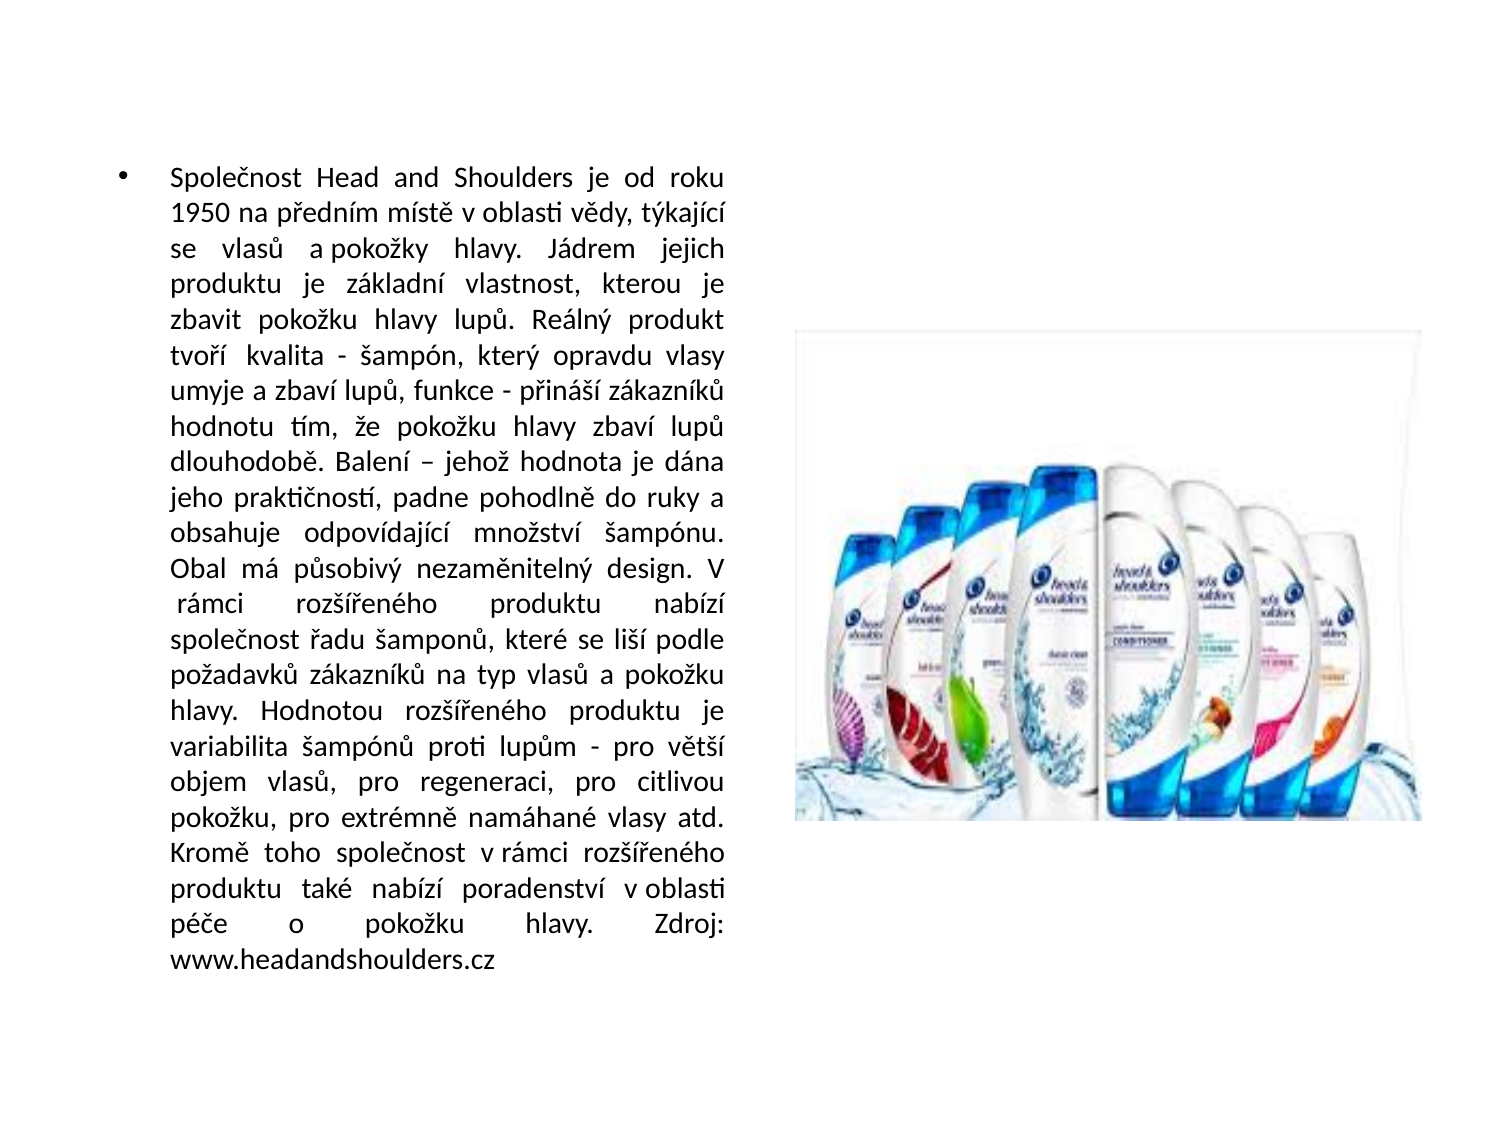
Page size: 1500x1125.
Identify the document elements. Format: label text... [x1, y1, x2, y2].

list Společnost Head and Shoulders je od roku 1950 na předním místě v oblasti vědy, týkající se vlasů a pokožky hlavy. Jádrem jejich produktu je základní vlastnost, kterou je zbavit pokožku hlavy lupů. Reálný produkt tvoří kvalita - šampón, který opravdu vlasy umyje a zbaví lupů, funkce - přináší zákazníků hodnotu tím, že pokožku hlavy zbaví lupů dlouhodobě. Balení – jehož hodnota je dána jeho praktičností, padne pohodlně do ruky a obsahuje odpovídající množství šampónu. Obal má působivý nezaměnitelný design. V rámci rozšířeného produktu nabízí společnost řadu šamponů, které se liší podle požadavků zákazníků na typ vlasů a pokožku hlavy. Hodnotou rozšířeného produktu je variabilita šampónů proti lupům - pro větší objem vlasů, pro regeneraci, pro citlivou pokožku, pro extrémně namáhané vlasy atd. Kromě toho společnost v rámci rozšířeného produktu také nabízí poradenství v oblasti péče o pokožku hlavy. Zdroj: www.headandshoulders.cz [103, 149, 741, 1014]
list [795, 330, 1422, 821]
